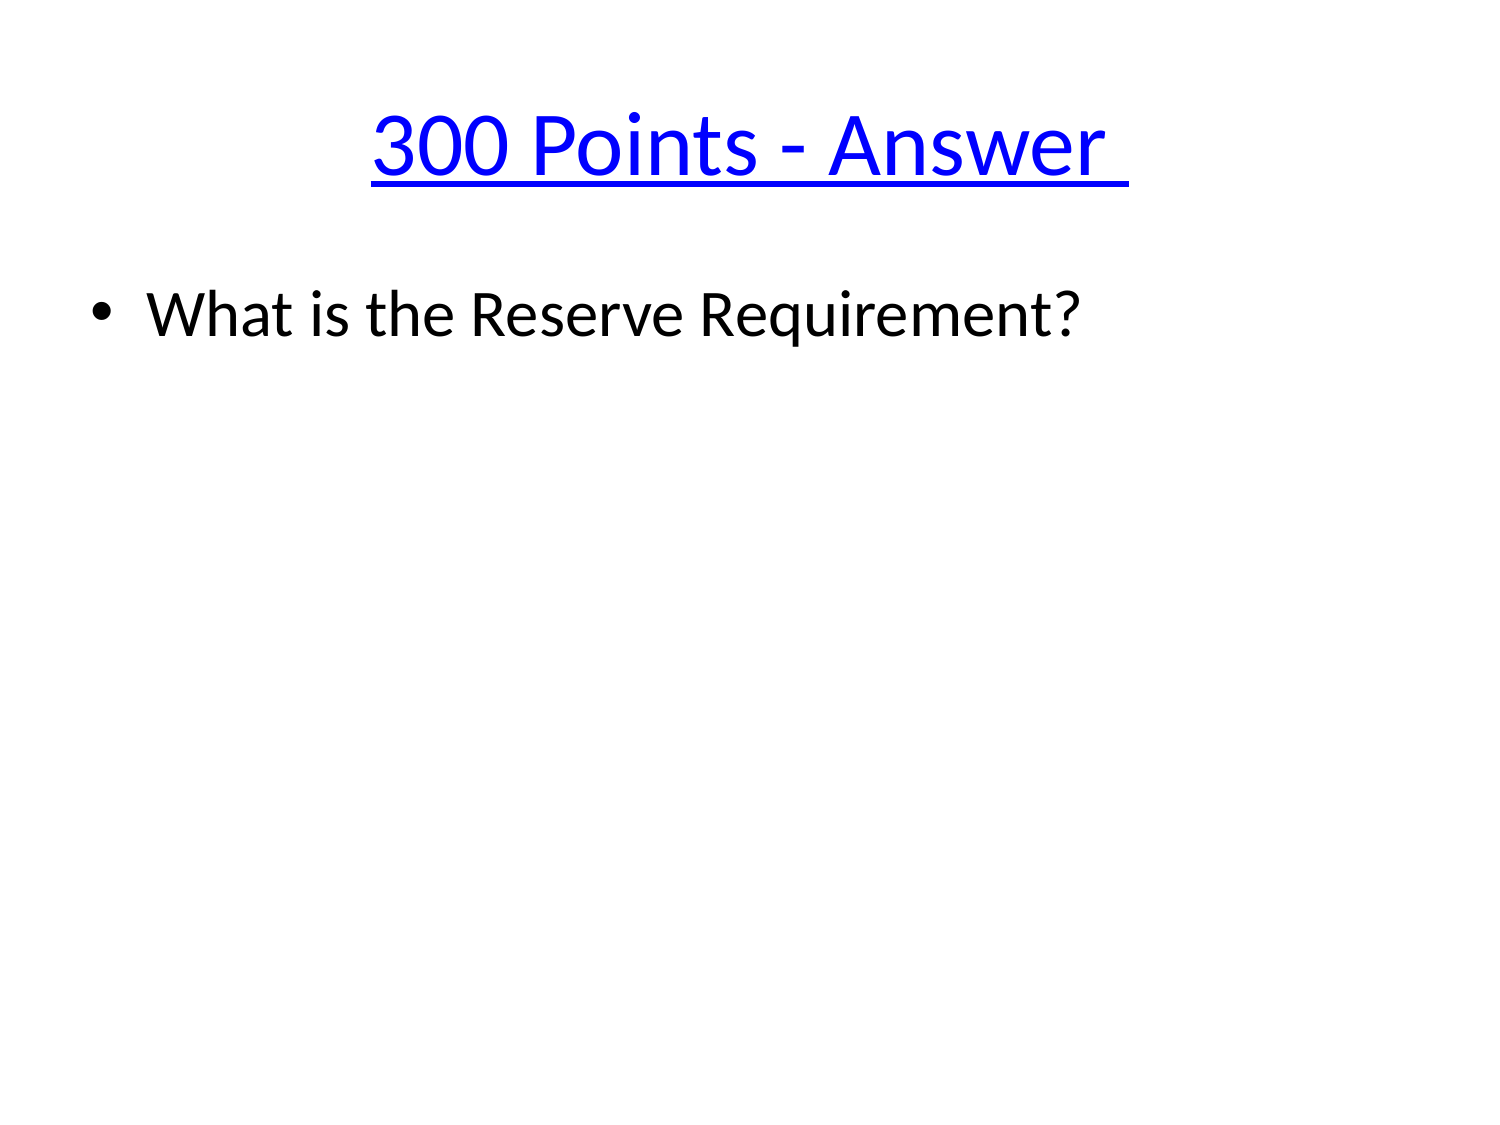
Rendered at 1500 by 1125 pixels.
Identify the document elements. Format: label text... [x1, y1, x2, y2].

list What is the Reserve Requirement? [75, 262, 1425, 1005]
title 300 Points - Answer [75, 45, 1425, 233]
